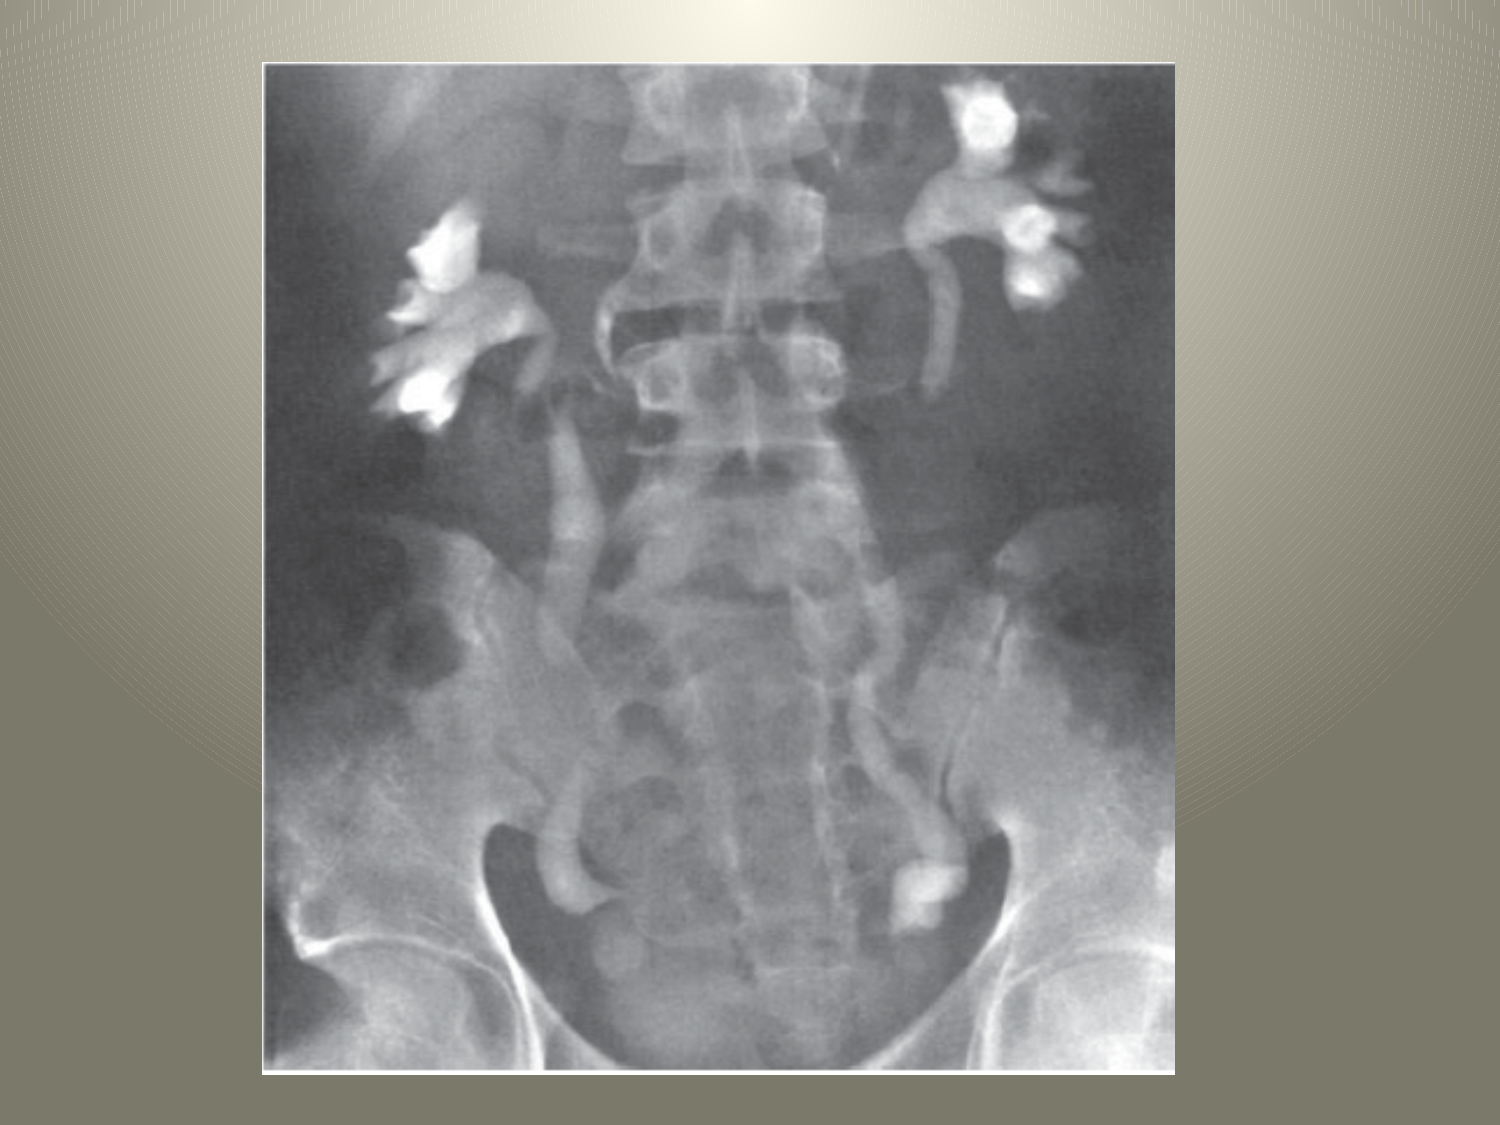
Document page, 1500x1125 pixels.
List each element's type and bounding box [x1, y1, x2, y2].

picture [262, 62, 1176, 1076]
